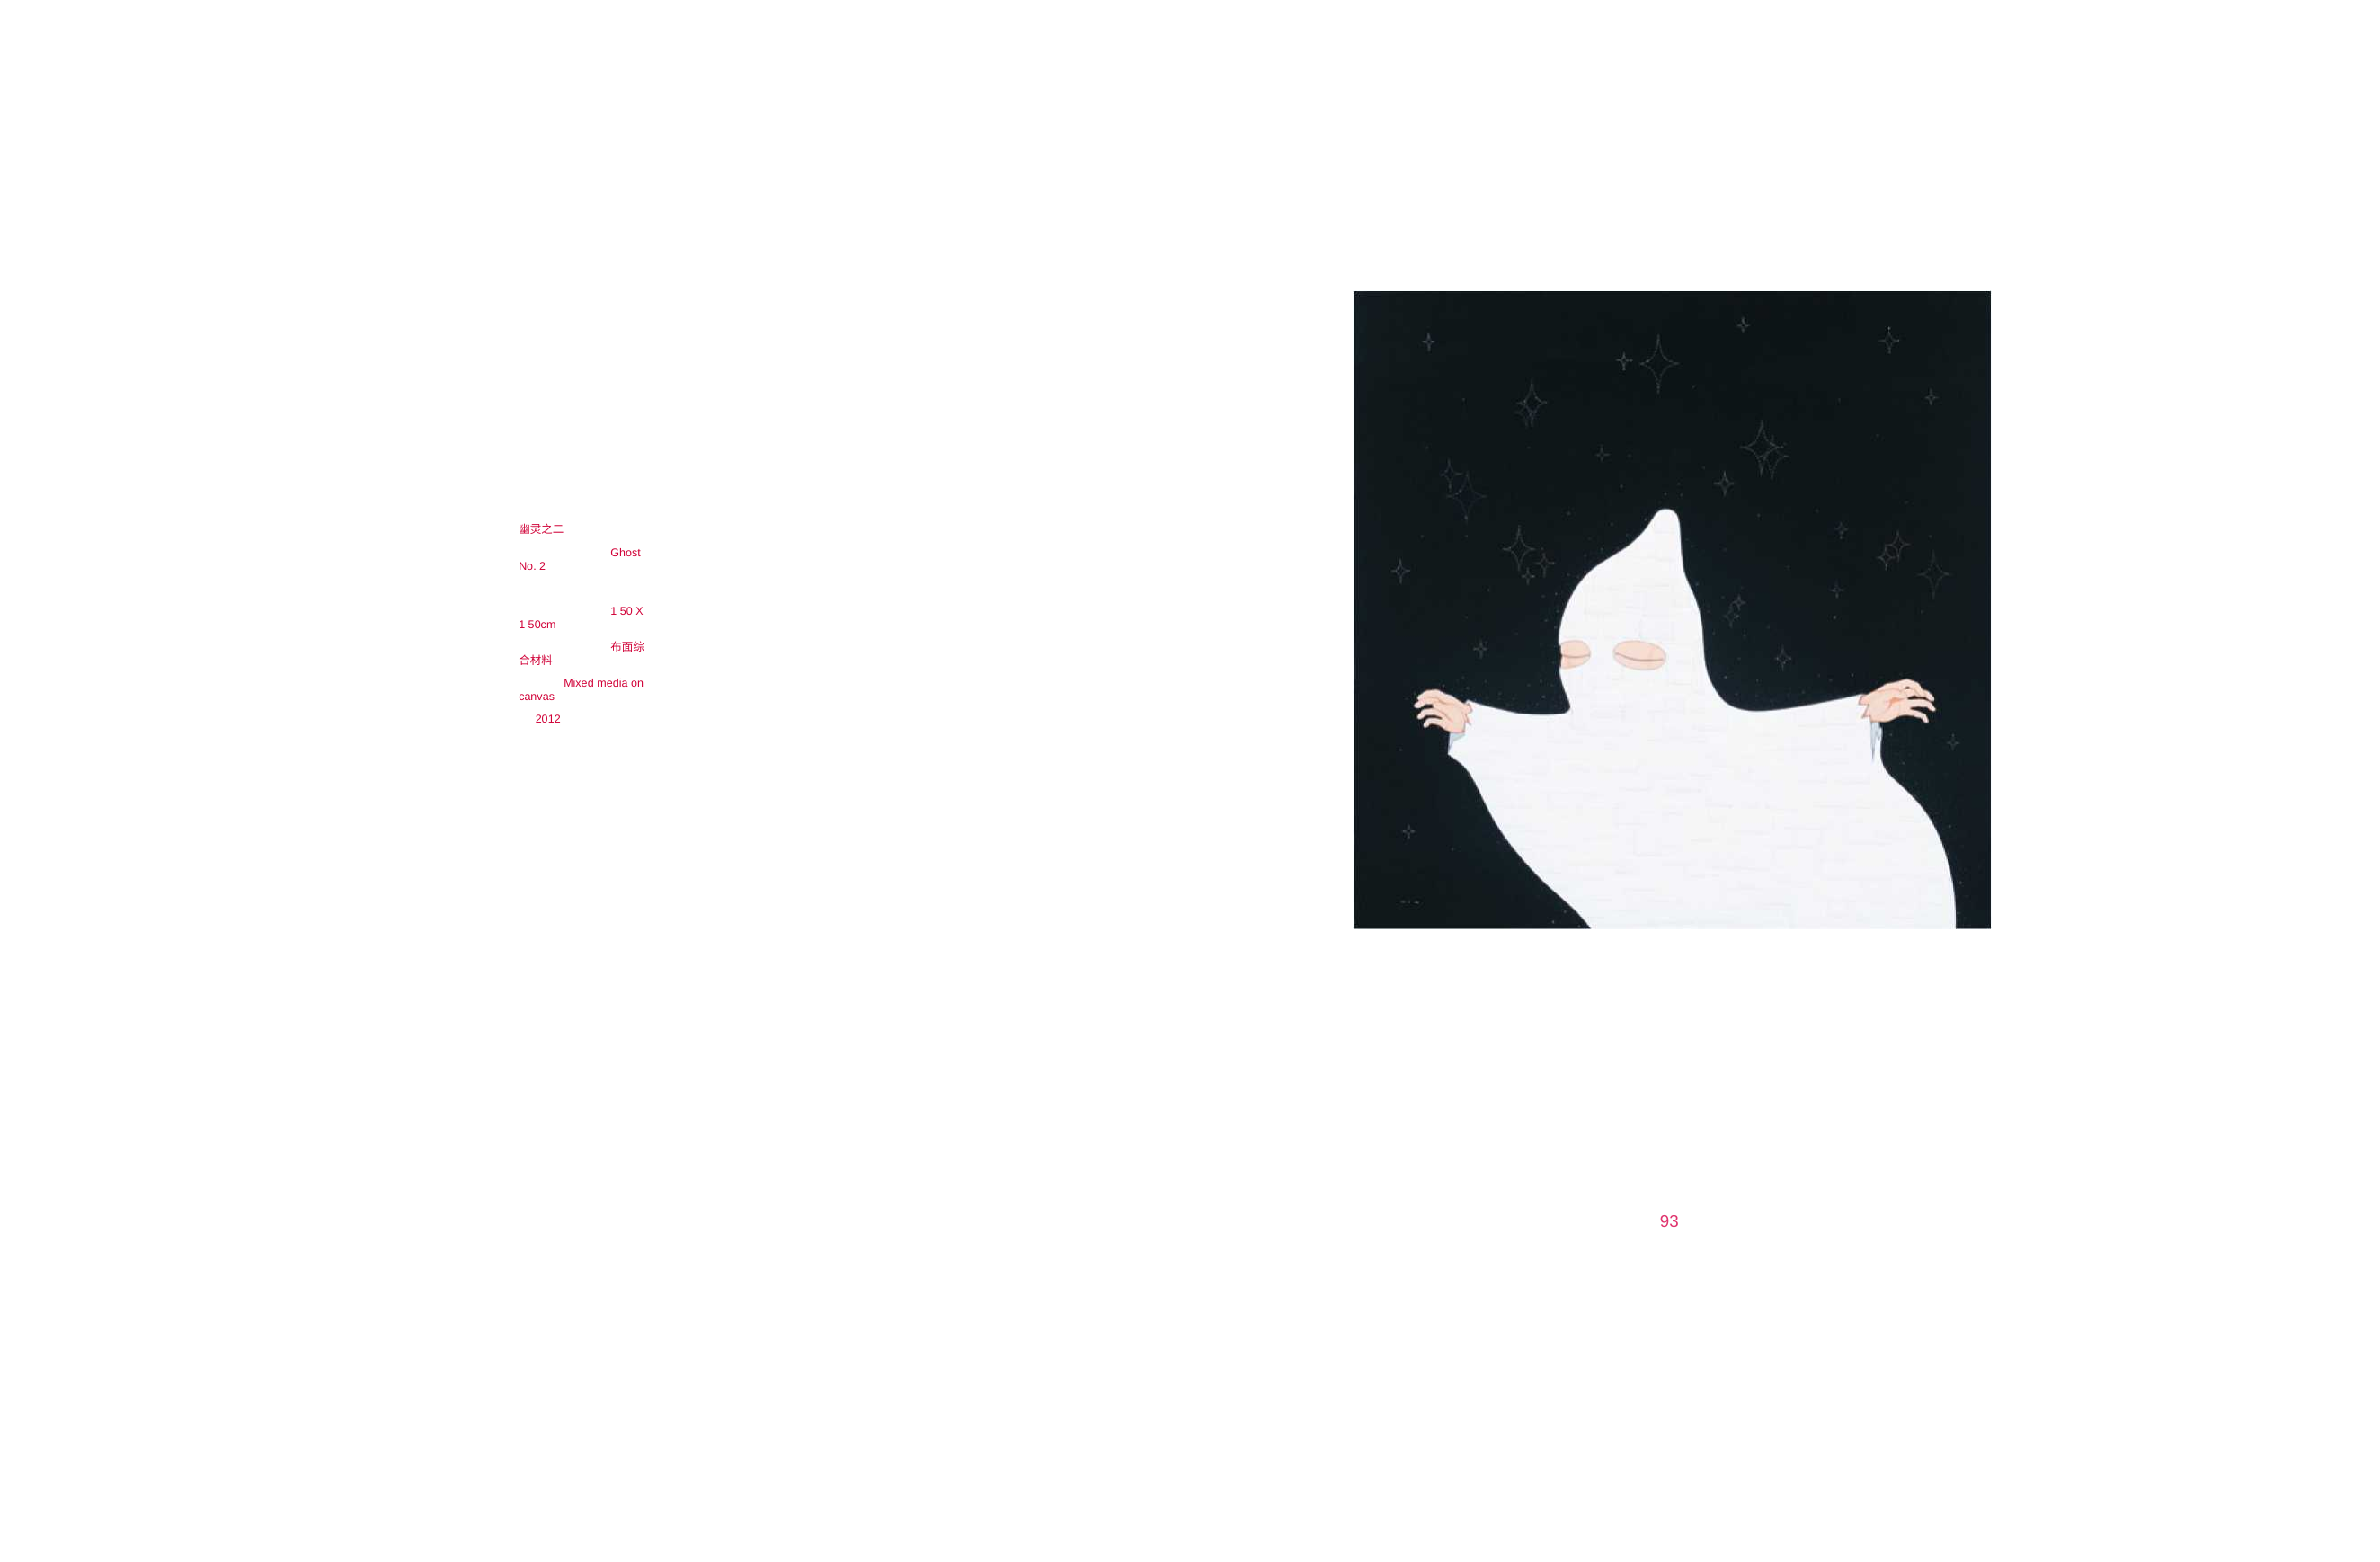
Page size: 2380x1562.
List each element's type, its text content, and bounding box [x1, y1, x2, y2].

text_box 93 [1659, 1210, 1687, 1230]
picture [1352, 290, 1992, 930]
text_box 幽灵之二 Ghost No. 2 1 50 X 1 50cm 布面综合材料 Mixed media on canvas 2012 [464, 522, 652, 717]
